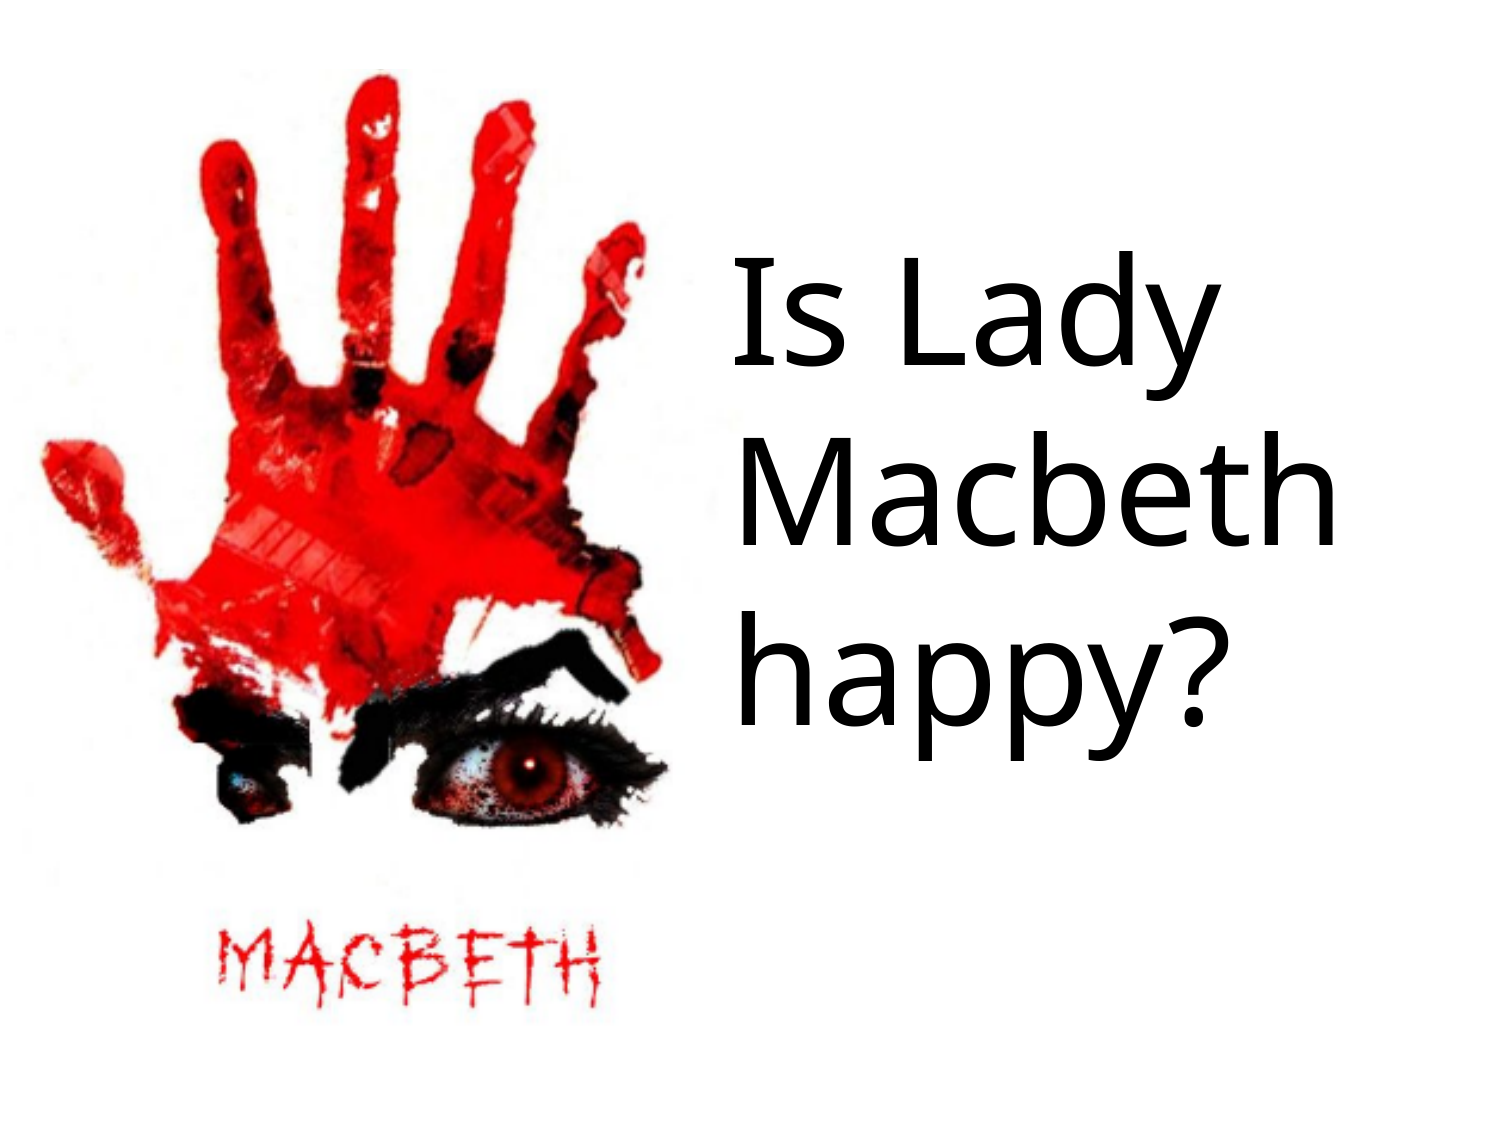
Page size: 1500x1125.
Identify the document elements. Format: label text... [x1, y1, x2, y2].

text_box Is Lady Macbeth happy? [755, 208, 1465, 763]
picture [4, 69, 750, 1048]
